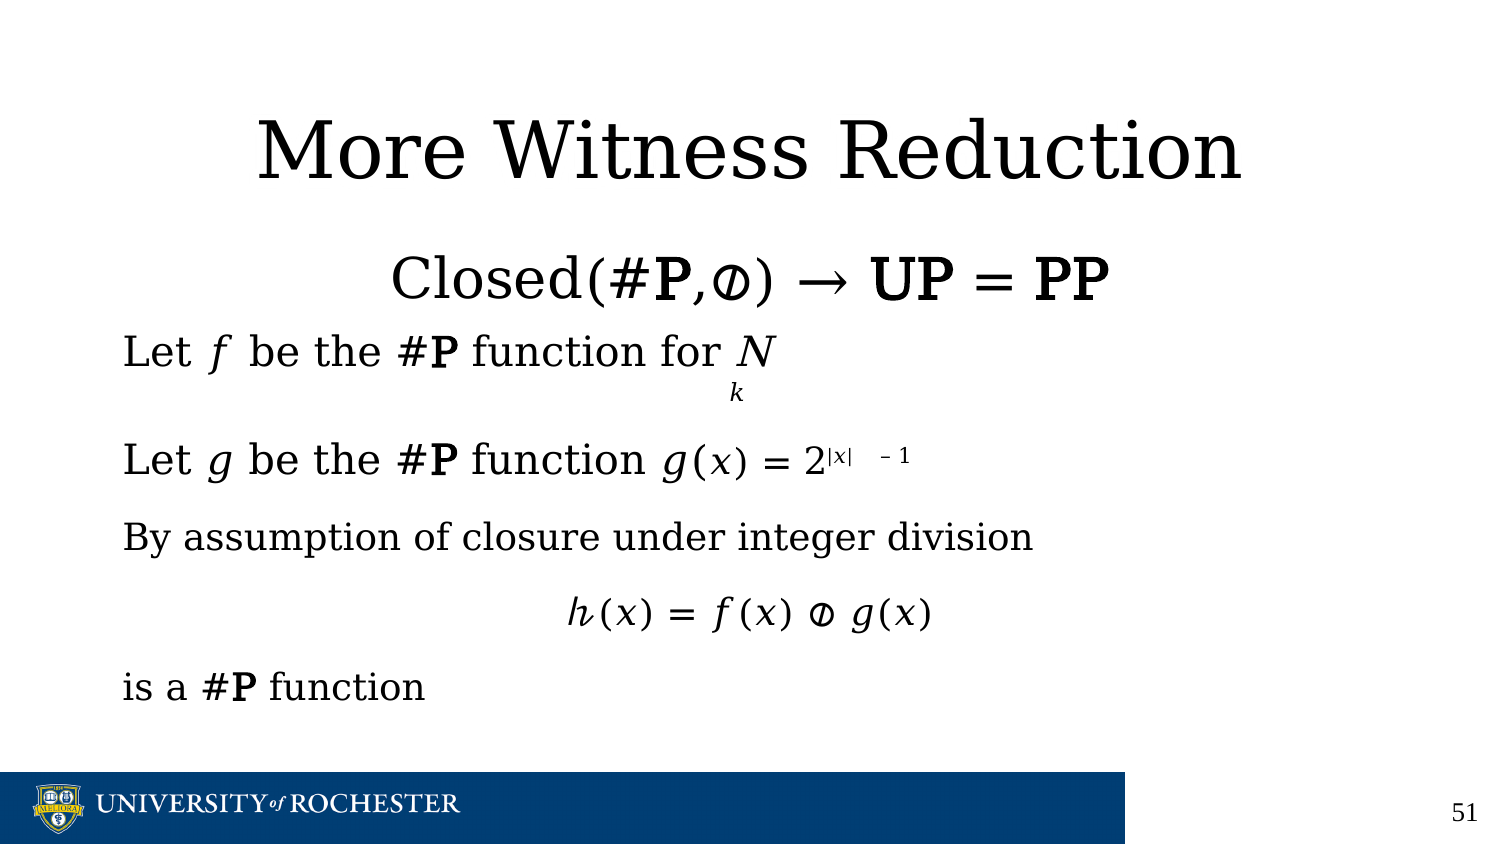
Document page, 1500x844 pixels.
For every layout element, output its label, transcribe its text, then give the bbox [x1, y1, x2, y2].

slide_number ‹#› [1403, 779, 1494, 844]
title More Witness Reduction [74, 76, 1426, 218]
picture [0, 772, 1125, 844]
text_box Closed(#P,⊘) → UP = PP Let 𝑓 be the #P function for N Let 𝑔 be the #P function 𝑔(𝑥) = 2|𝑥| – 1 By assumption of closure under integer division 𝒽(𝑥) = 𝑓(𝑥) ⊘ 𝑔(𝑥) is a #P function [107, 217, 1393, 723]
text_box 𝑘 [713, 361, 856, 422]
